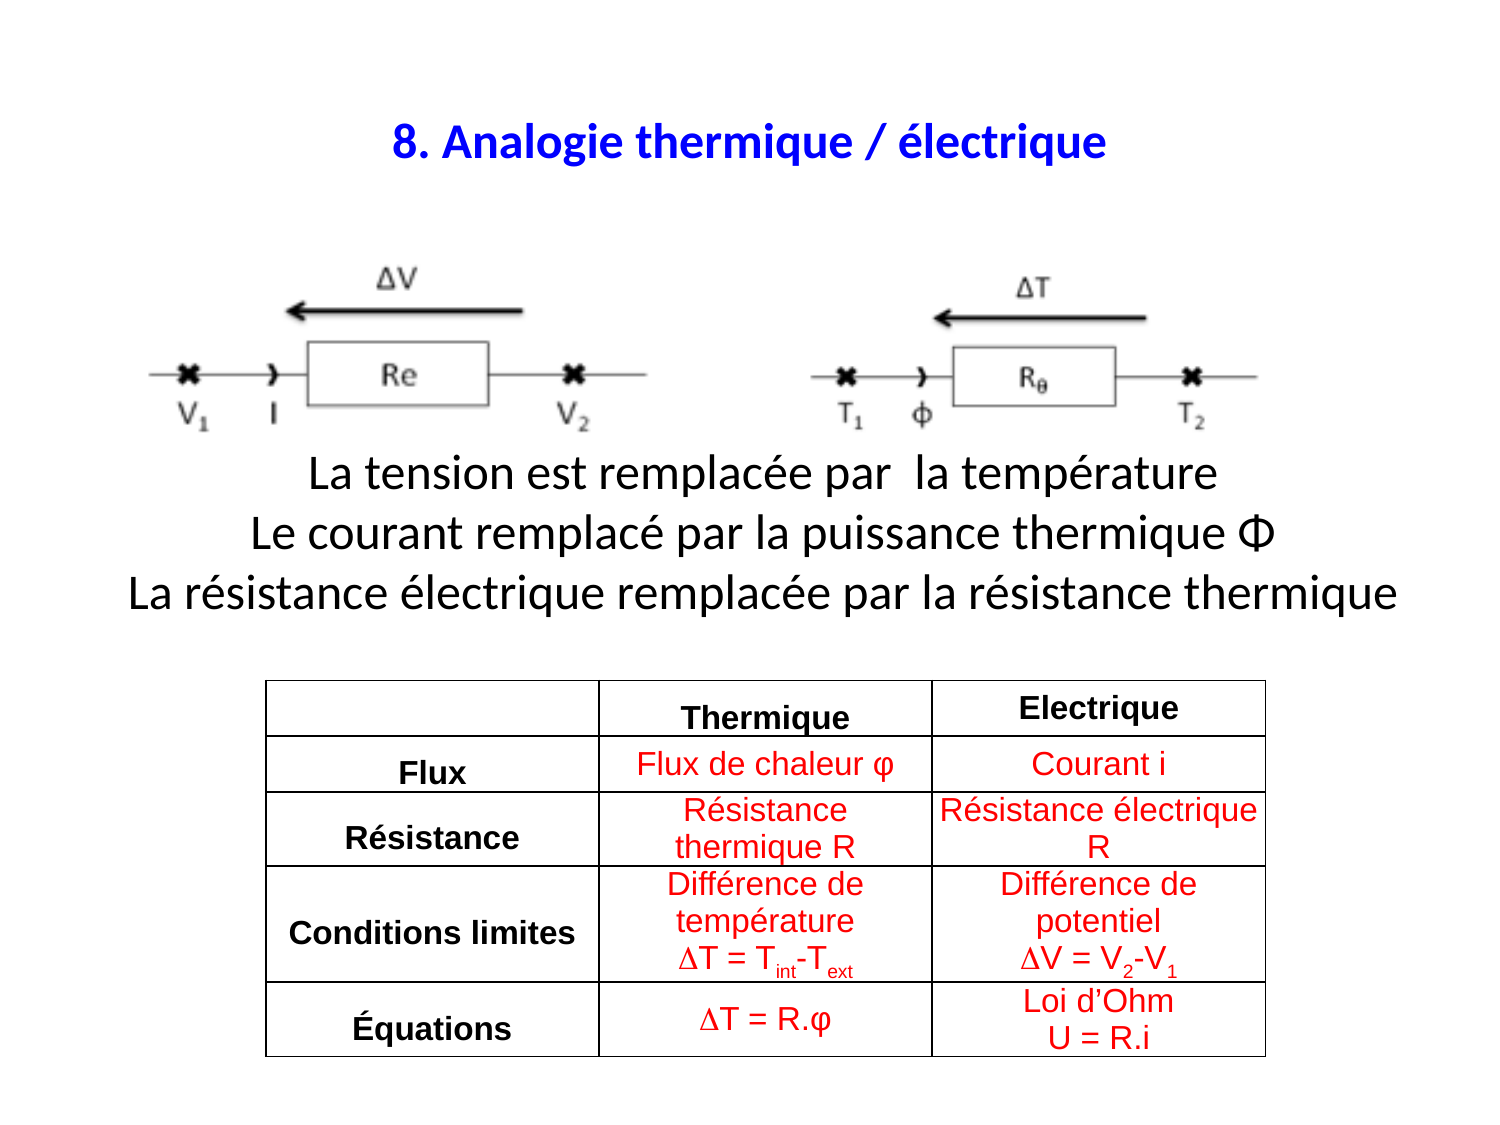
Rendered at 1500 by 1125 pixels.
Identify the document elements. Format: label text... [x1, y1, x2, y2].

picture [147, 243, 651, 445]
table_cell Différence de température T = Tint-Text [600, 867, 931, 981]
table_header Electrique [933, 681, 1265, 735]
table_cell Différence de potentiel V = V2-V1 [933, 867, 1265, 981]
table_cell Flux [267, 737, 598, 791]
text_box La tension est remplacée par la température Le courant remplacé par la puissance thermique Φ La résistance électrique remplacée par la résistance thermique [88, 432, 1439, 810]
table_cell Conditions limites [267, 867, 598, 981]
table_cell T = R.φ [600, 983, 931, 1056]
list [100, 172, 1451, 1000]
table_cell Loi d’Ohm U = R.i [933, 983, 1265, 1056]
table_cell Résistance thermique R [600, 793, 931, 865]
table_cell Courant i [933, 737, 1265, 791]
table_header [267, 681, 598, 735]
table_cell Résistance électrique R [933, 793, 1265, 865]
table_cell Équations [267, 983, 598, 1056]
table_cell Résistance [267, 793, 598, 865]
table_header Thermique [600, 681, 931, 735]
picture [808, 255, 1264, 457]
title 8. Analogie thermique / électrique [75, 45, 1425, 233]
table_cell Flux de chaleur φ [600, 737, 931, 791]
